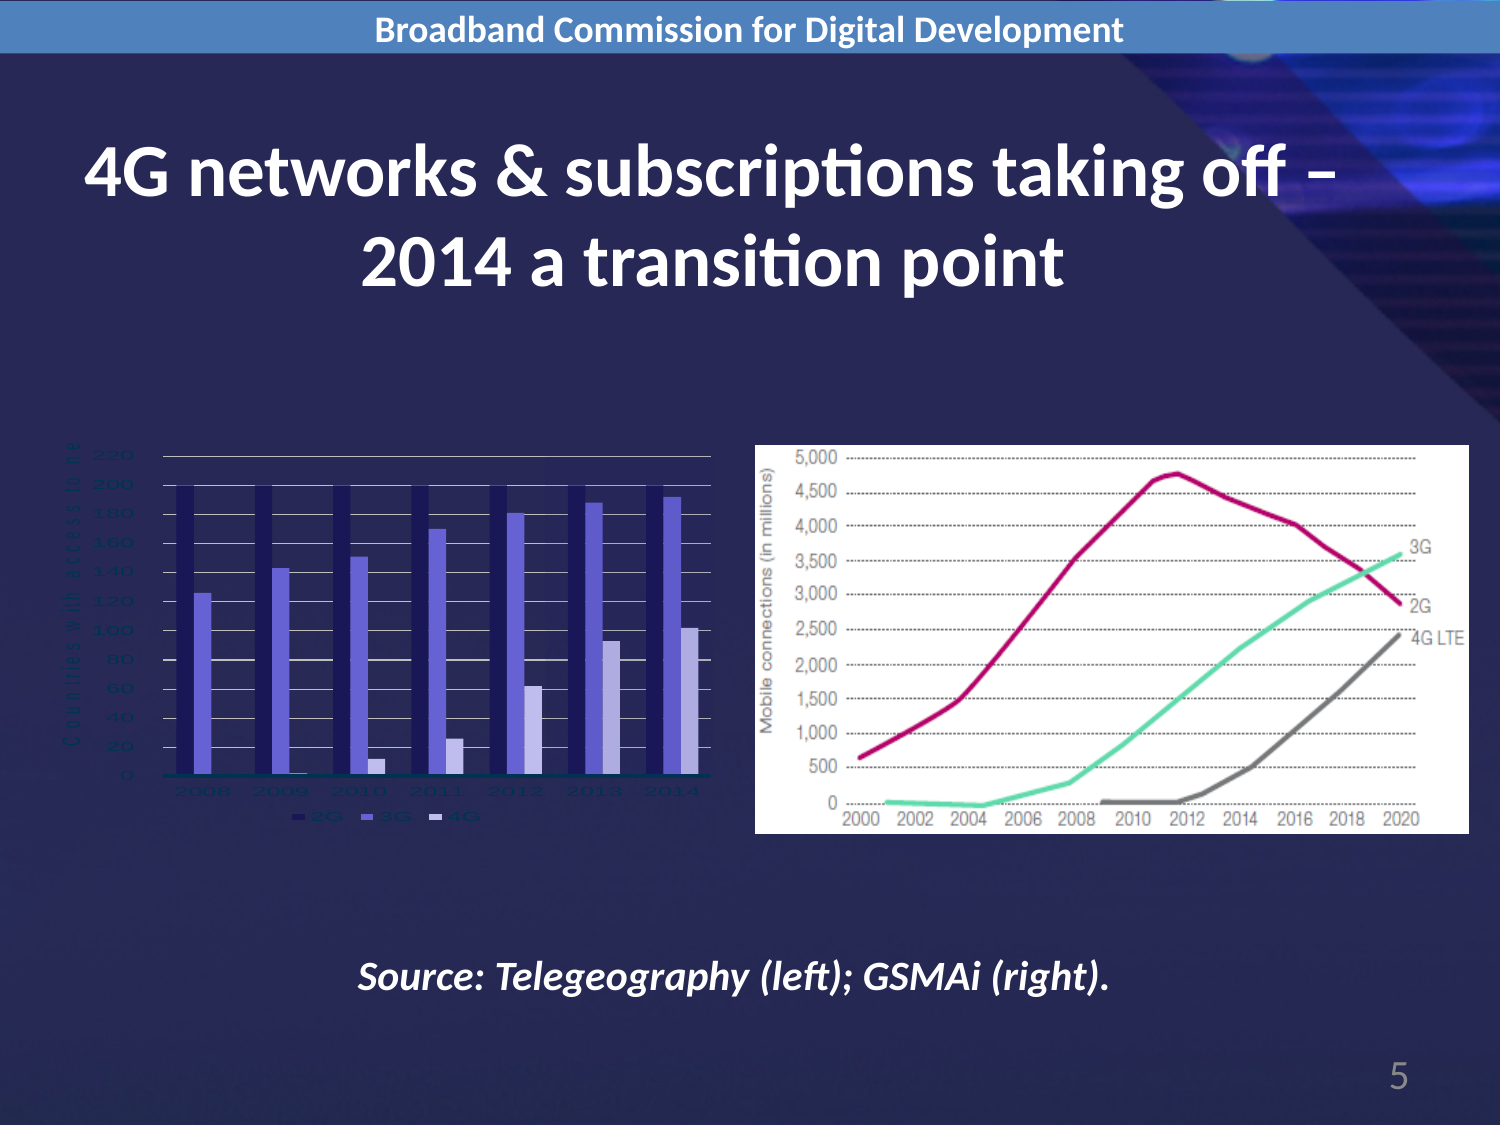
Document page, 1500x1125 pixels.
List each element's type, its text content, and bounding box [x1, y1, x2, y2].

text_box Source: Telegeography (left); GSMAi (right). [338, 941, 1131, 1006]
text_box 4G networks & subscriptions taking off – 2014 a transition point [3, 113, 1424, 309]
picture [0, 55, 1500, 1125]
slide_number 5 [1074, 1042, 1425, 1103]
text_box Broadband Commission for Digital Development [0, 1, 1500, 55]
